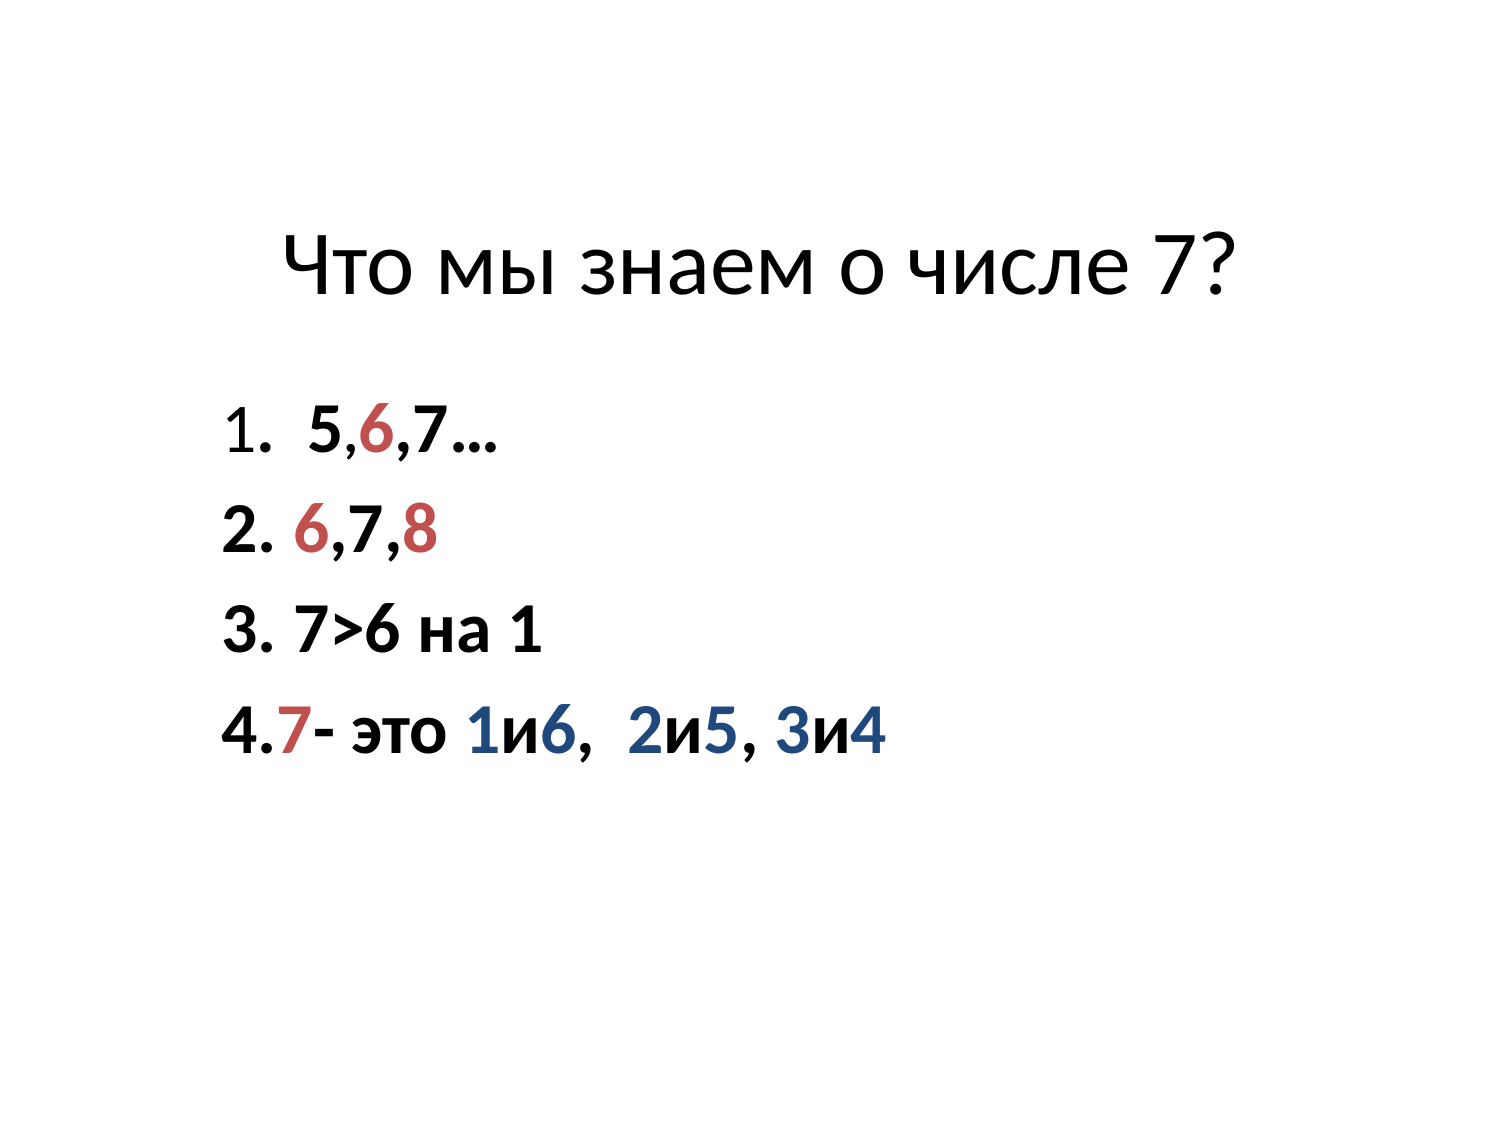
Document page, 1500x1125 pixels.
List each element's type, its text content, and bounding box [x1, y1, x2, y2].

subtitle 1. 5,6,7… 2. 6,7,8 3. 7>6 на 1 4.7- это 1и6, 2и5, 3и4 [206, 373, 1257, 776]
title Что мы знаем о числе 7? [123, 137, 1399, 379]
